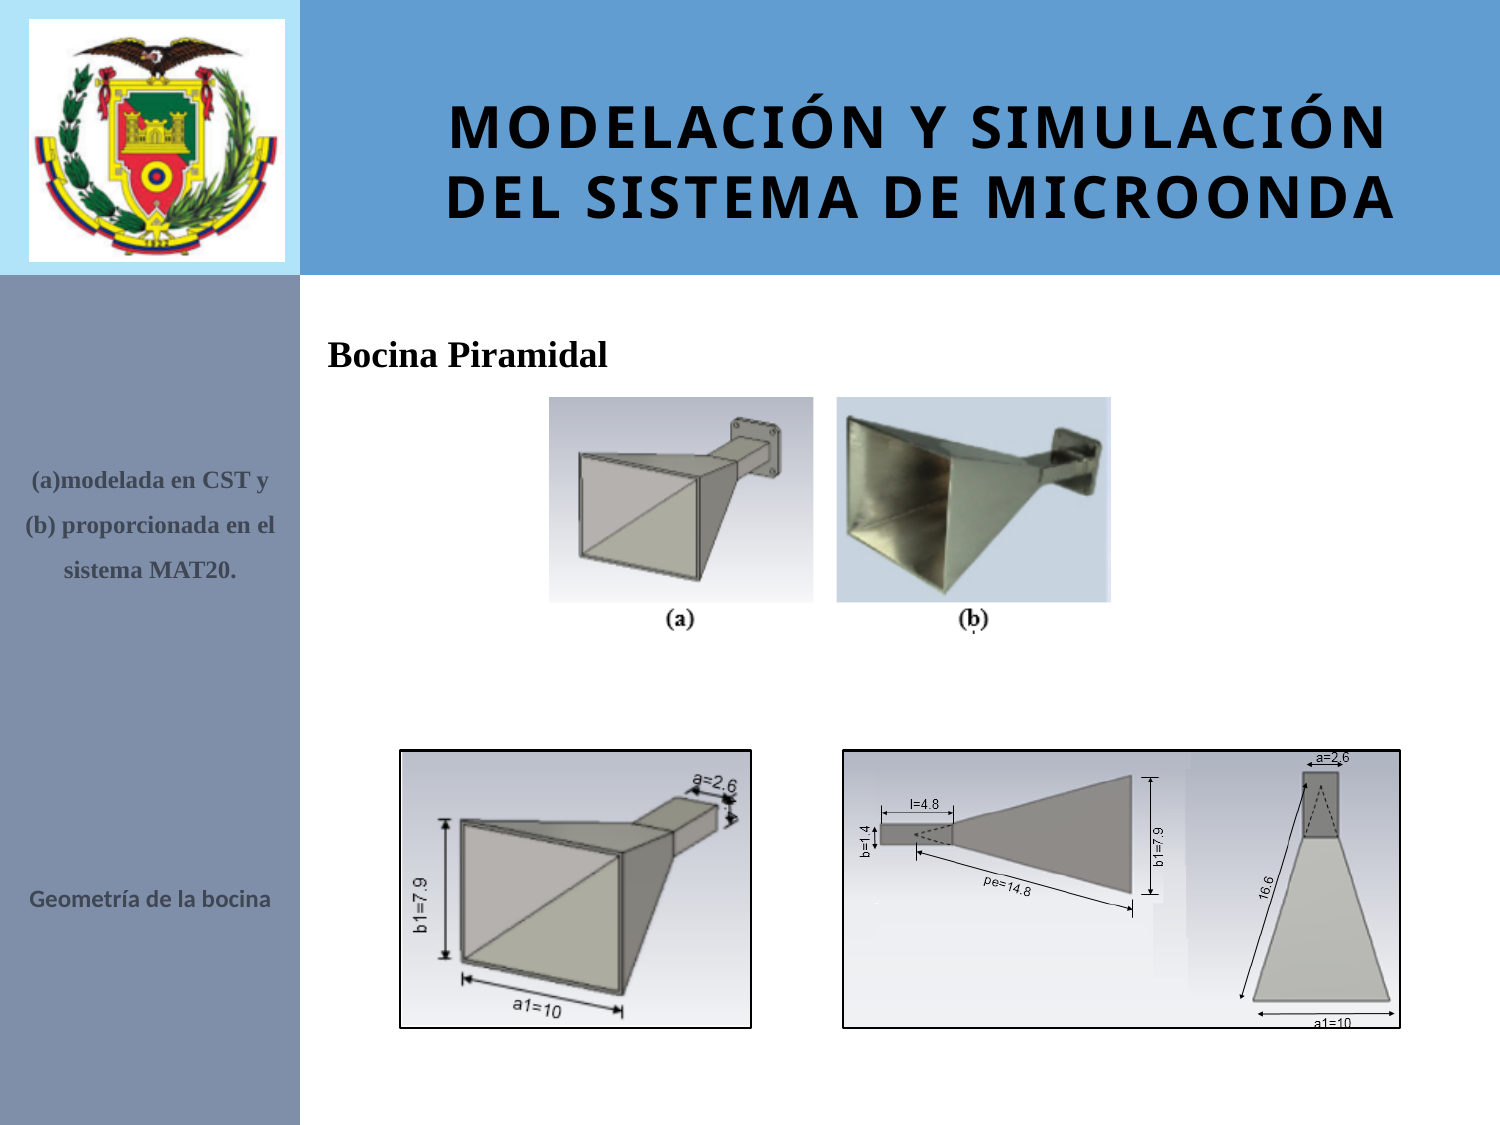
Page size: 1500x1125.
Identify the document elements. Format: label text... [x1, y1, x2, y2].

list (a)modelada en CST y (b) proporcionada en el sistema MAT20. Geometría de la bocina [5, 373, 296, 1059]
picture [400, 751, 751, 1028]
text_box Bocina Piramidal [312, 232, 1500, 428]
picture [548, 397, 1111, 634]
picture [843, 751, 1400, 1028]
picture [29, 18, 285, 262]
title MODELACIÓN Y SIMULACIÓN DEL SISTEMA DE MICROONDA [407, 66, 1432, 232]
